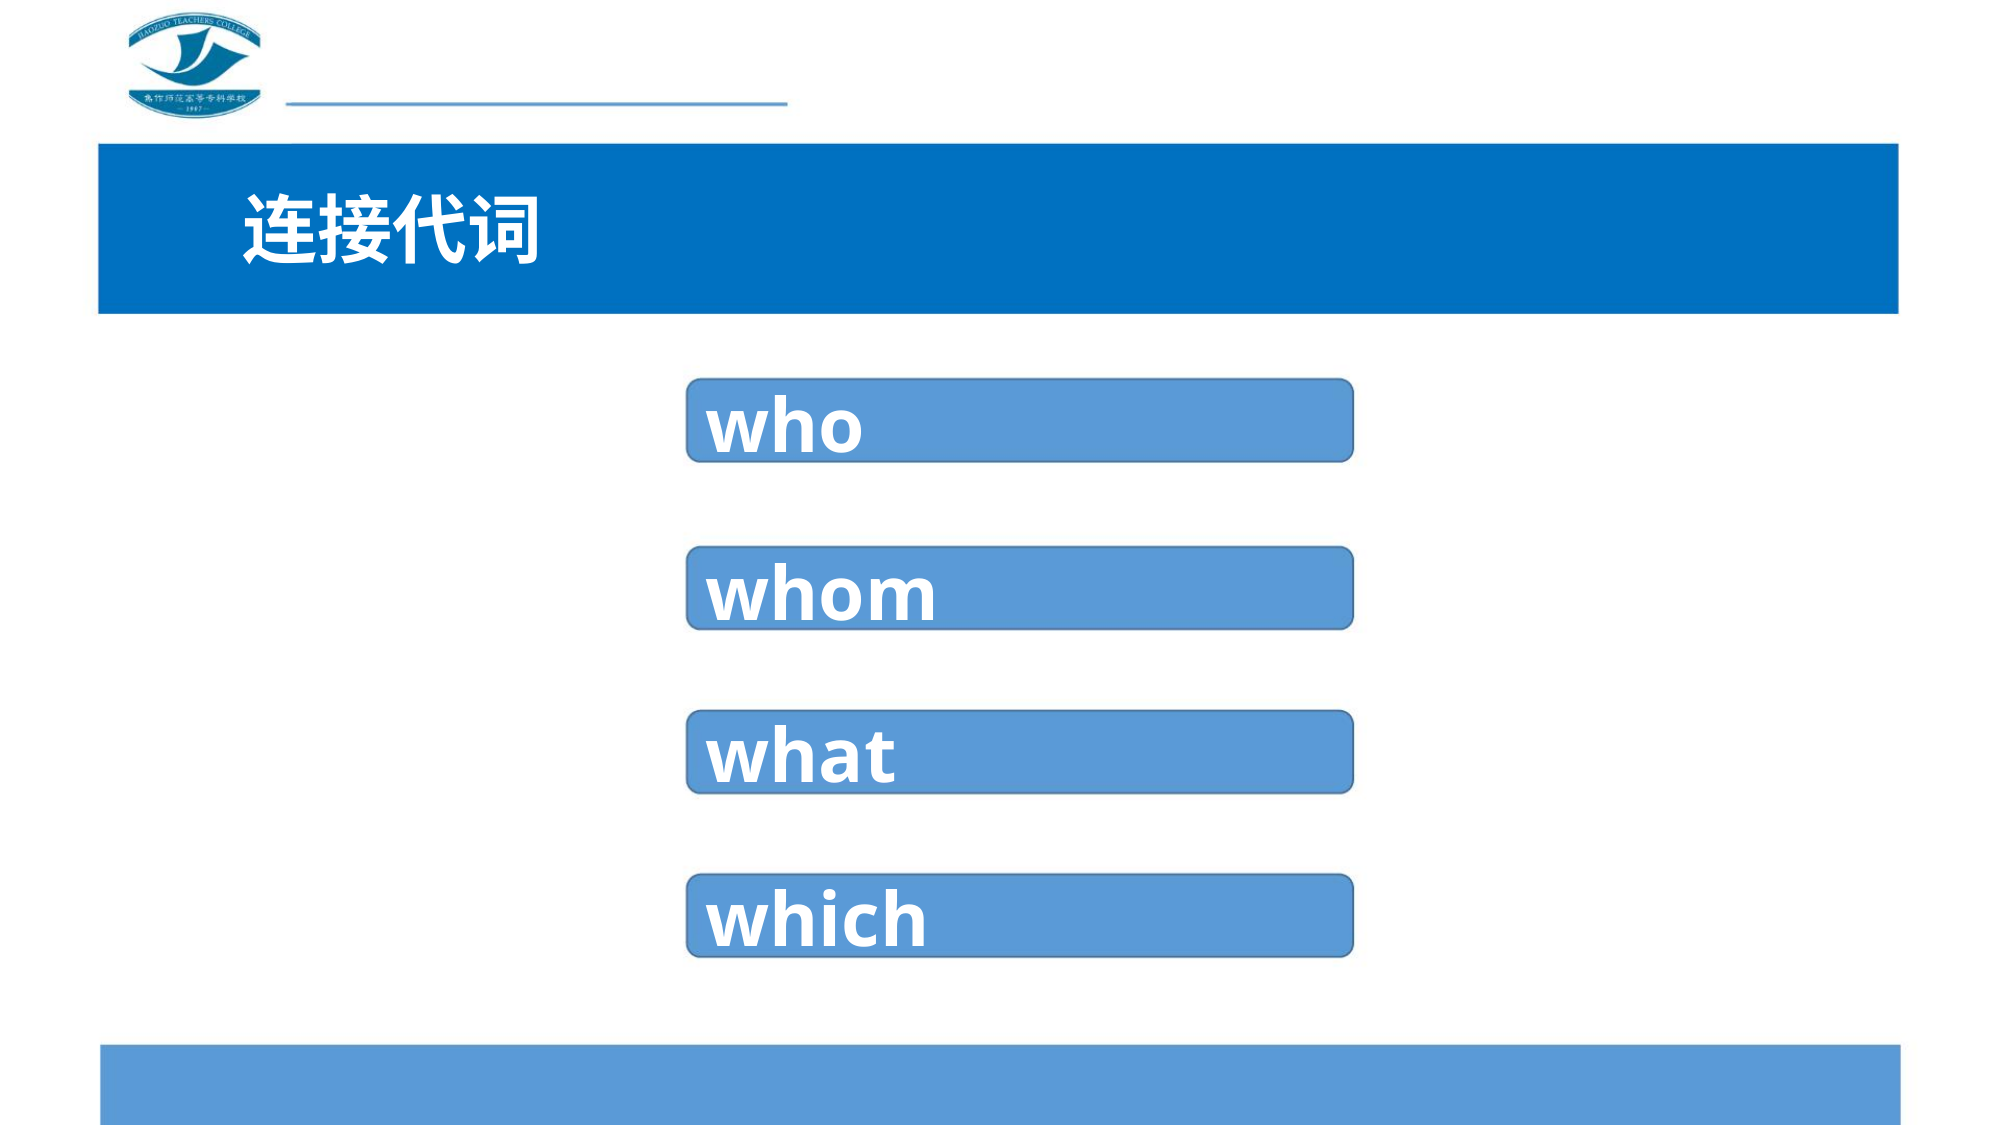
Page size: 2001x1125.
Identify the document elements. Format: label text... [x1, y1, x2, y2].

text_box who [705, 368, 892, 468]
text_box [0, 0, 2000, 1125]
text_box 连接代词 [242, 173, 568, 273]
text_box whom what which [705, 535, 966, 962]
